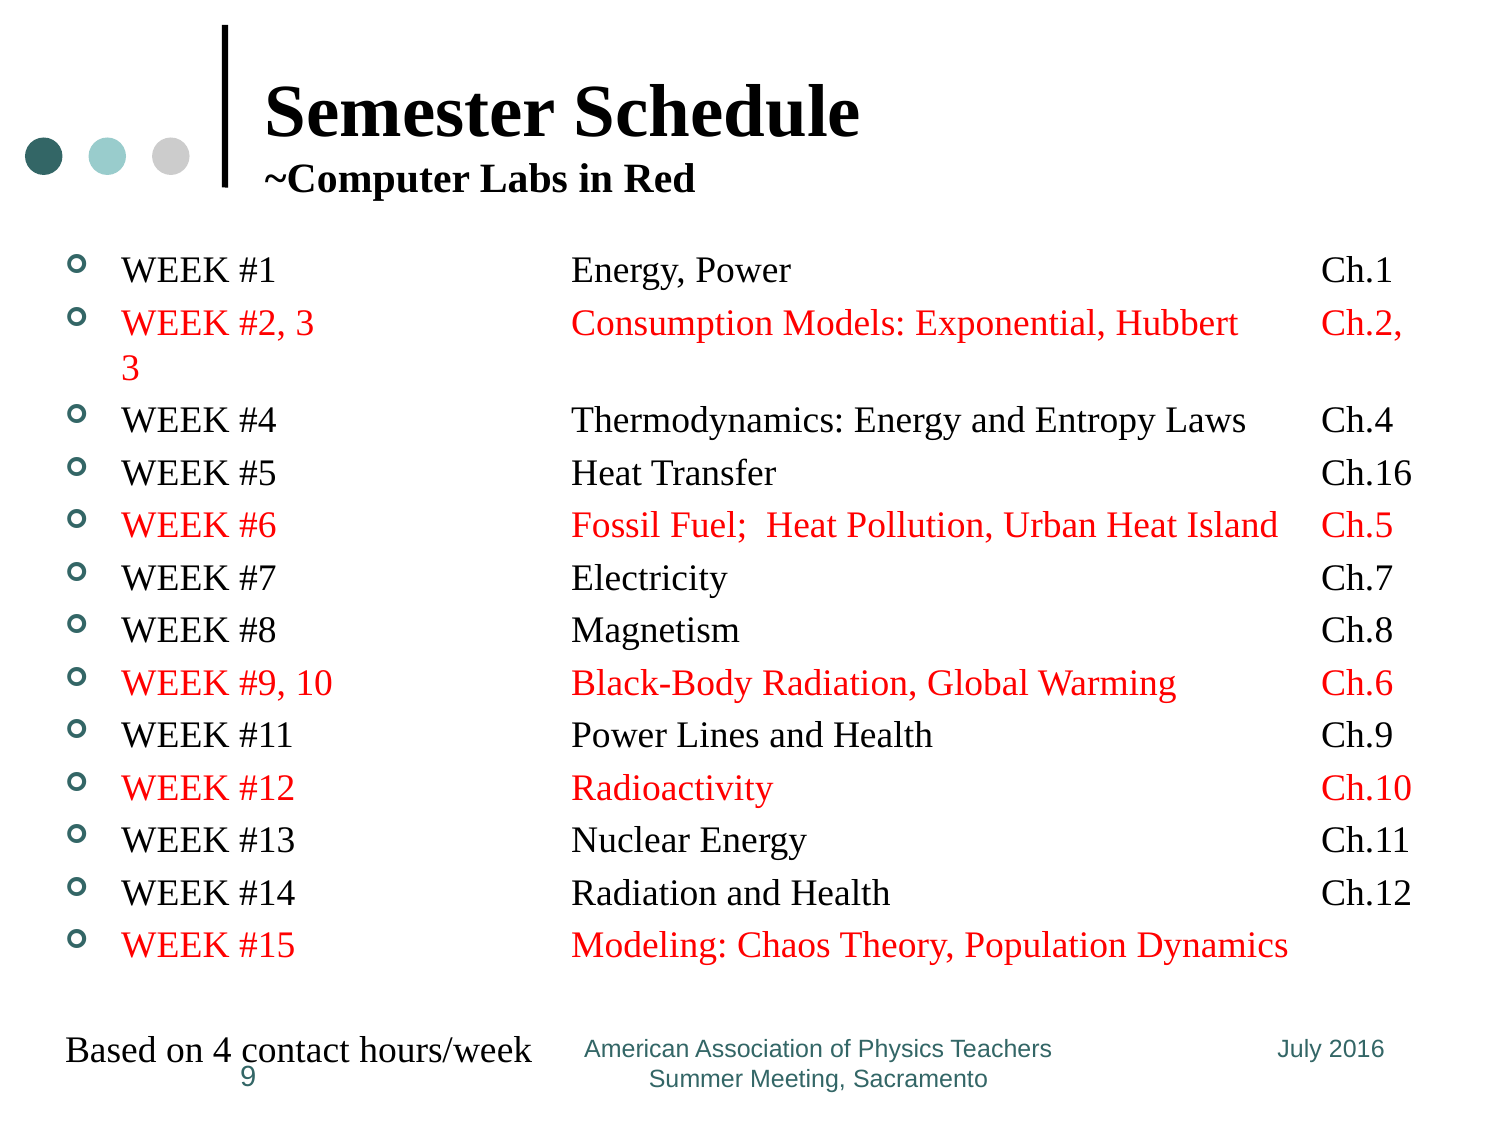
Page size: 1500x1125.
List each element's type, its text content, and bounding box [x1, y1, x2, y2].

footer American Association of Physics Teachers Summer Meeting, Sacramento [537, 1025, 1087, 1100]
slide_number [1087, 1025, 1400, 1100]
title Semester Schedule ~Computer Labs in Red [249, 37, 1425, 225]
slide_number 9 [225, 1050, 438, 1100]
list WEEK #1 Energy, Power Ch.1 WEEK #2, 3 Consumption Models: Exponential, Hubbert Ch.2, 3 WEEK #4 Thermodynamics: Energy and Entropy Laws Ch.4 WEEK #5 Heat Transfer Ch.16 WEEK #6 Fossil Fuel; Heat Pollution, Urban Heat Island Ch.5 WEEK #7 Electricity Ch.7 WEEK #8 Magnetism Ch.8 WEEK #9, 10 Black-Body Radiation, Global Warming Ch.6 WEEK #11 Power Lines and Health Ch.9 WEEK #12 Radioactivity Ch.10 WEEK #13 Nuclear Energy Ch.11 WEEK #14 Radiation and Health Ch.12 WEEK #15 Modeling: Chaos Theory, Population Dynamics Based on 4 contact hours/week [50, 237, 1438, 988]
